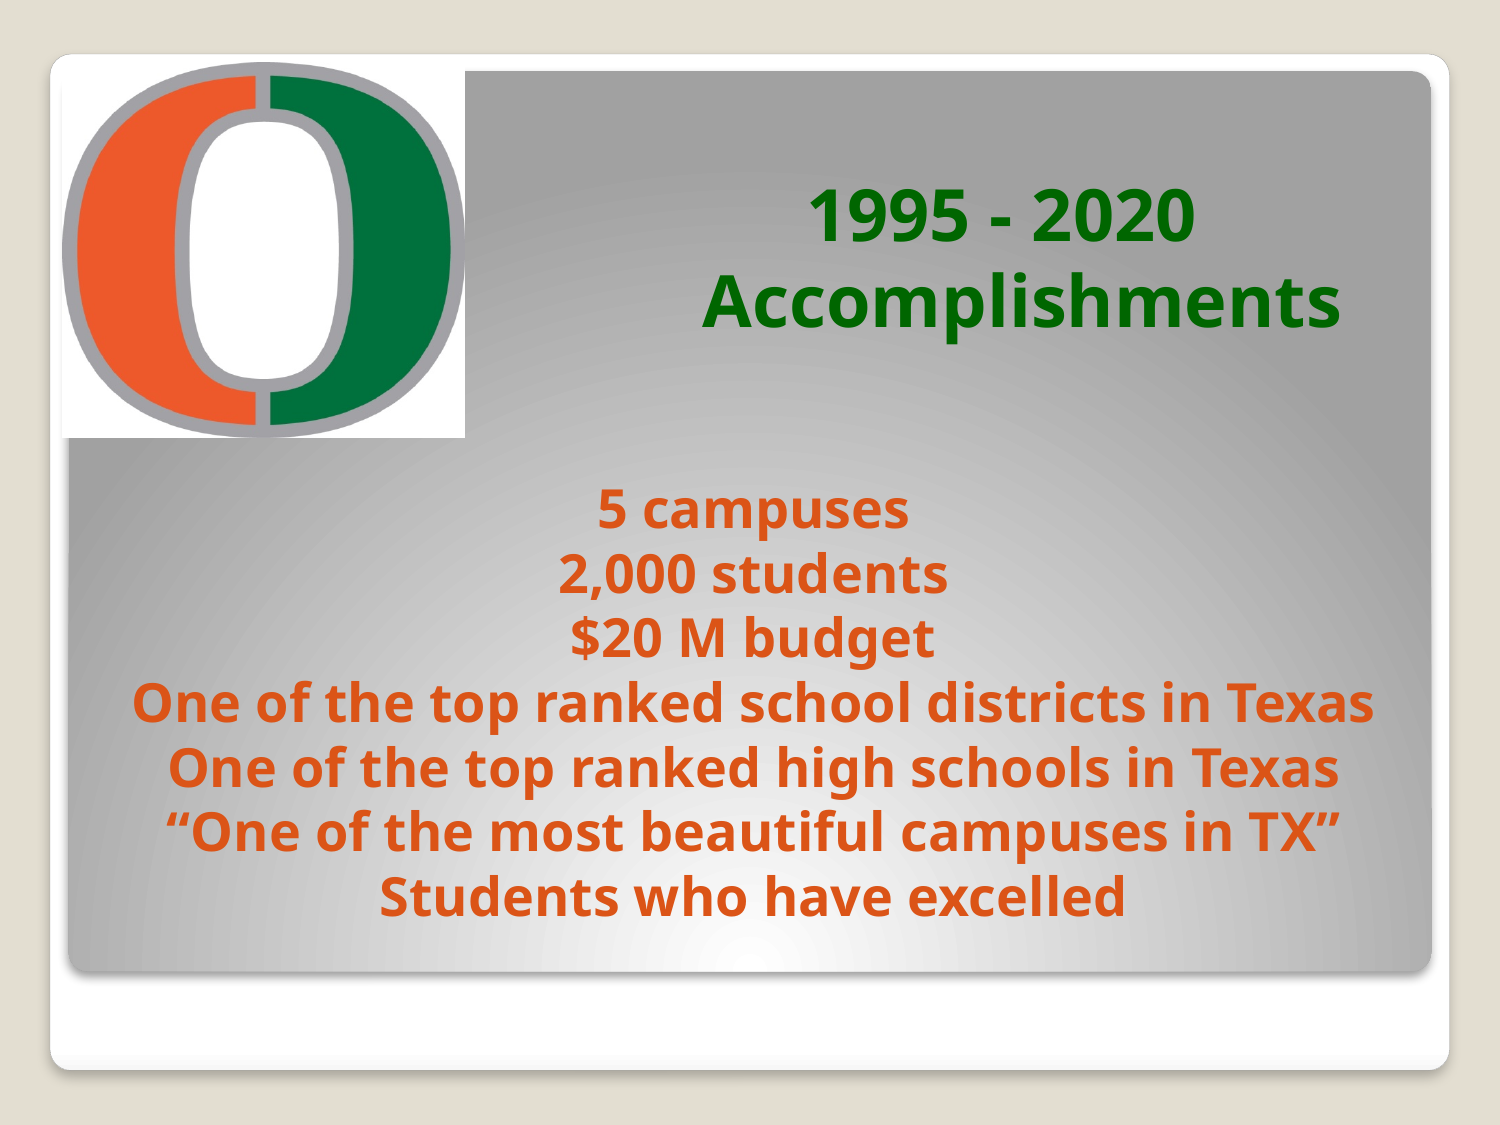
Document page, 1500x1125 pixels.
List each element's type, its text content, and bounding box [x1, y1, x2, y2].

title 5 campuses 2,000 students $20 M budget One of the top ranked school districts in Texas One of the top ranked high schools in Texas “One of the most beautiful campuses in TX” Students who have excelled [82, 462, 1425, 1050]
list 1995 - 2020 Accomplishments [562, 86, 1426, 350]
picture [62, 62, 465, 438]
